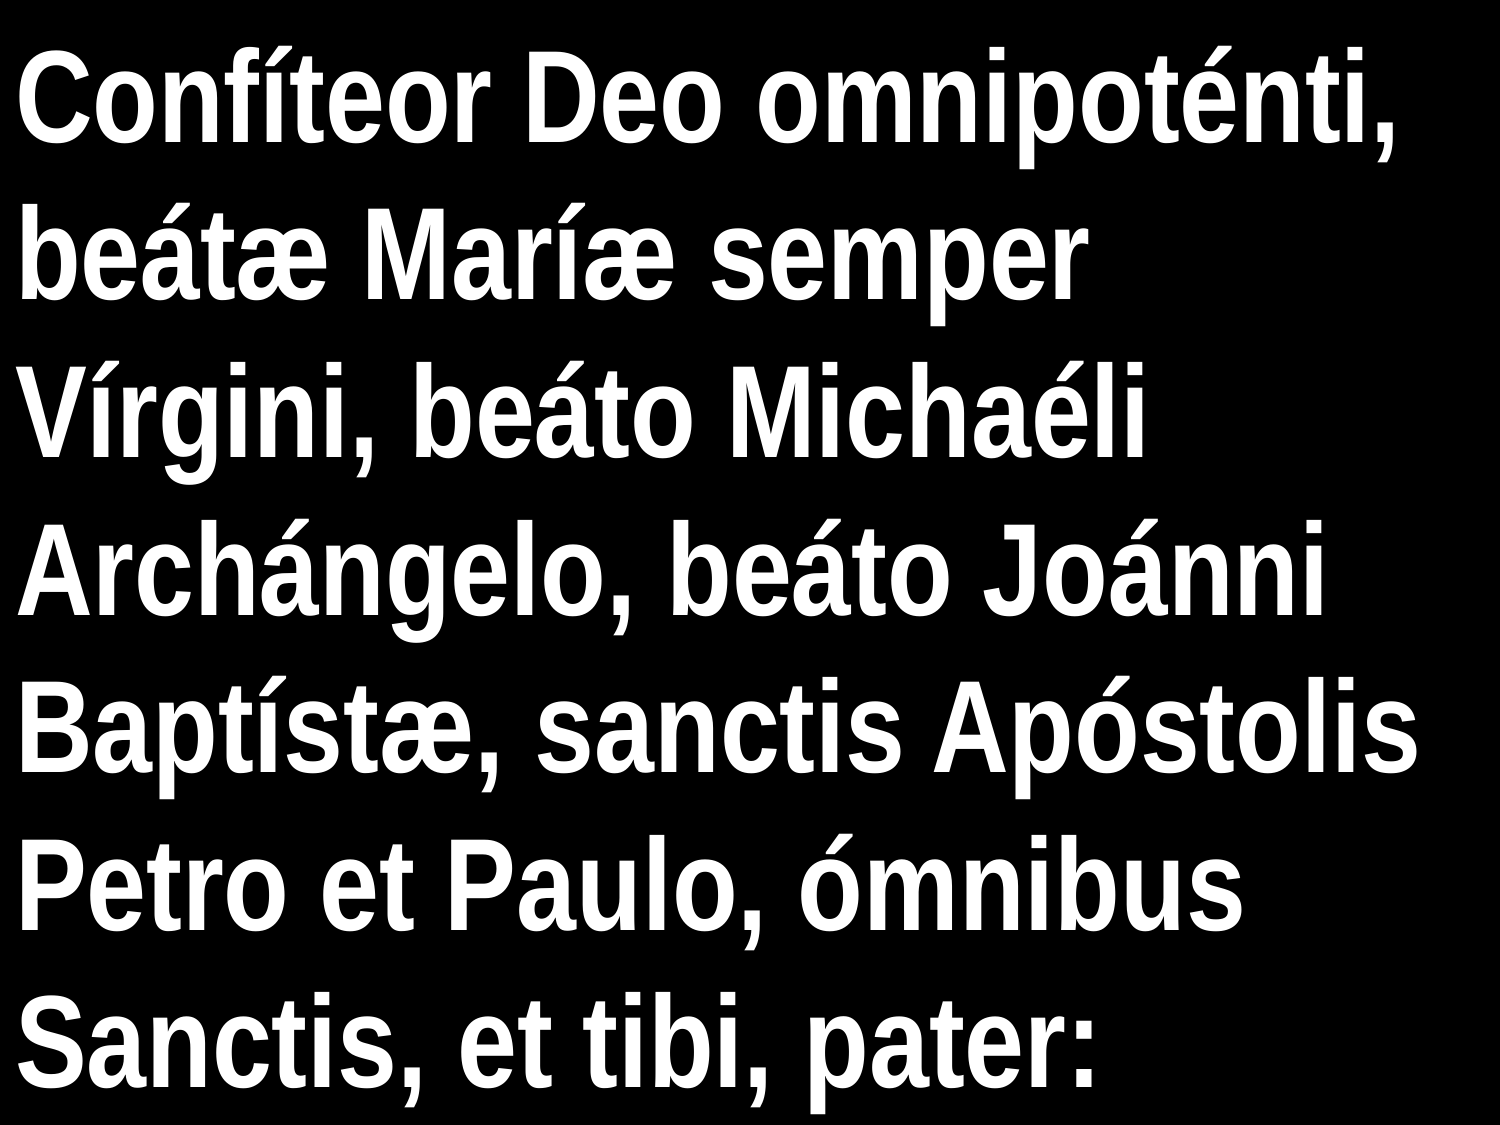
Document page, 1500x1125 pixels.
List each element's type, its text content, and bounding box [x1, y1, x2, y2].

title Confíteor Deo omnipoténti, beátæ Maríæ semper Vírgini, beáto Michaéli Archángelo, beáto Joánni Baptístæ, sanctis Apóstolis Petro et Paulo, ómnibus Sanctis, et tibi, pater: [0, 470, 1500, 655]
